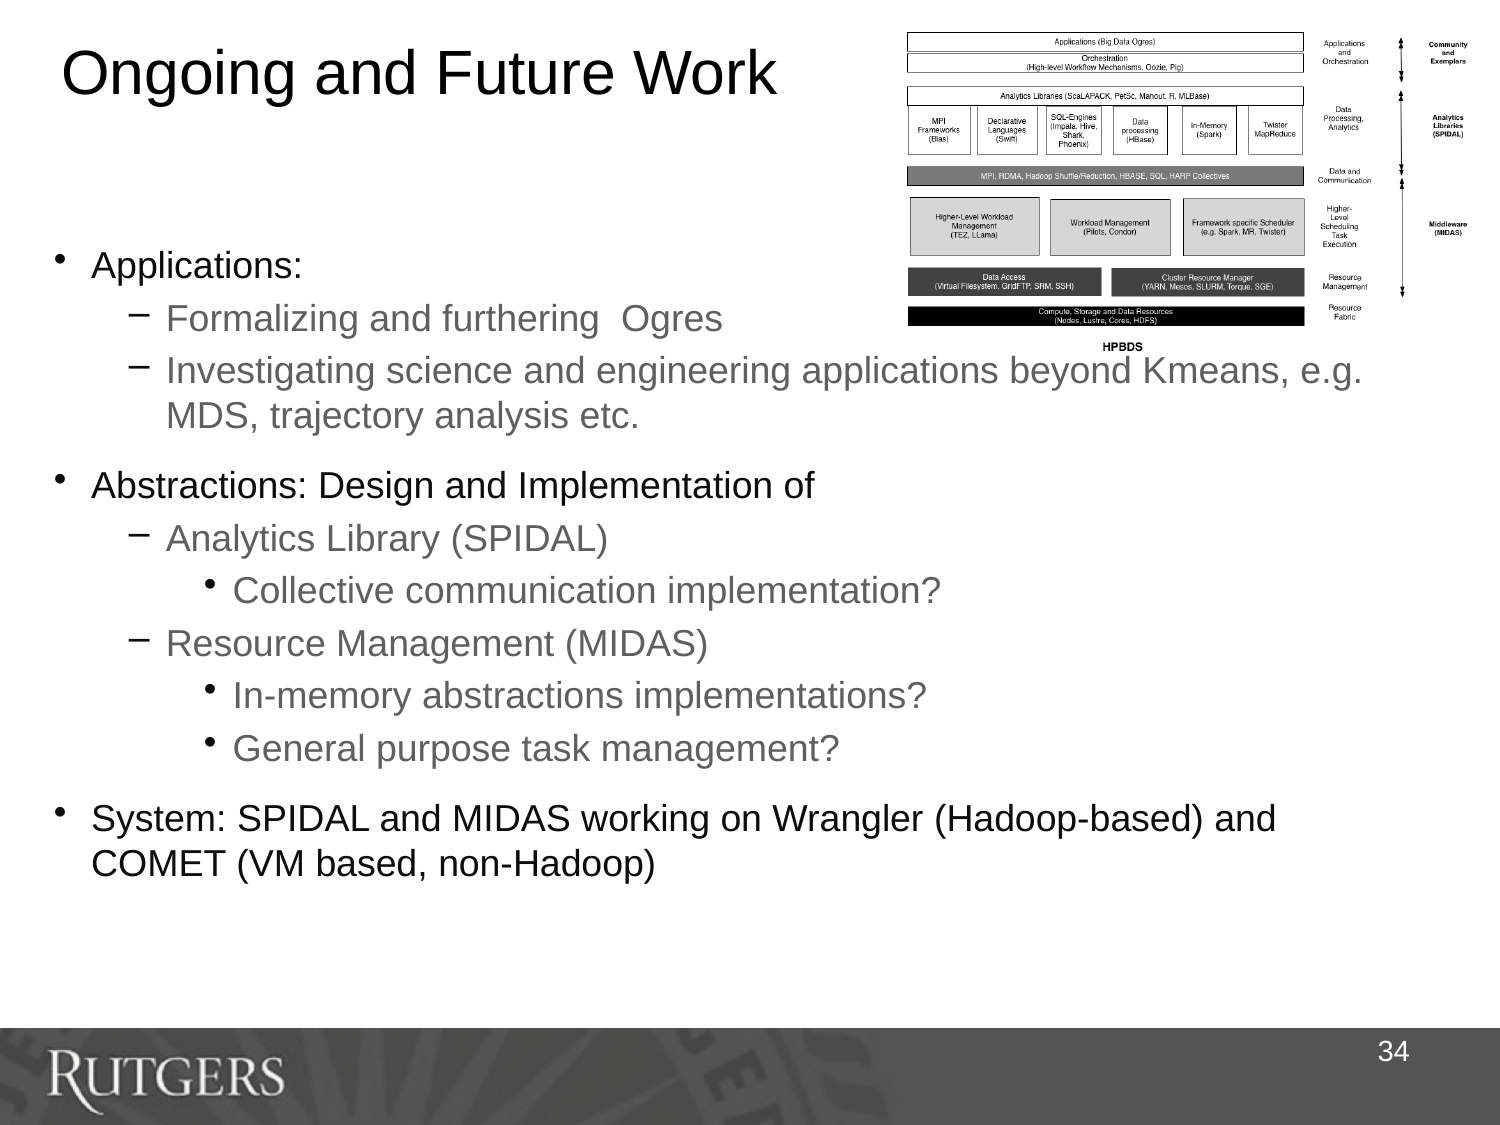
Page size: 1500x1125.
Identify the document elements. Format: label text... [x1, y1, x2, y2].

slide_number 34 [1074, 1024, 1426, 1103]
list Applications: Formalizing and furthering Ogres Investigating science and engineering applications beyond Kmeans, e.g. MDS, trajectory analysis etc. Abstractions: Design and Implementation of Analytics Library (SPIDAL) Collective communication implementation? Resource Management (MIDAS) In-memory abstractions implementations? General purpose task management? System: SPIDAL and MIDAS working on Wrangler (Hadoop-based) and COMET (VM based, non-Hadoop) [38, 233, 1382, 978]
picture [905, 0, 1472, 509]
picture [0, 1027, 1500, 1125]
title Ongoing and Future Work [46, 12, 900, 126]
